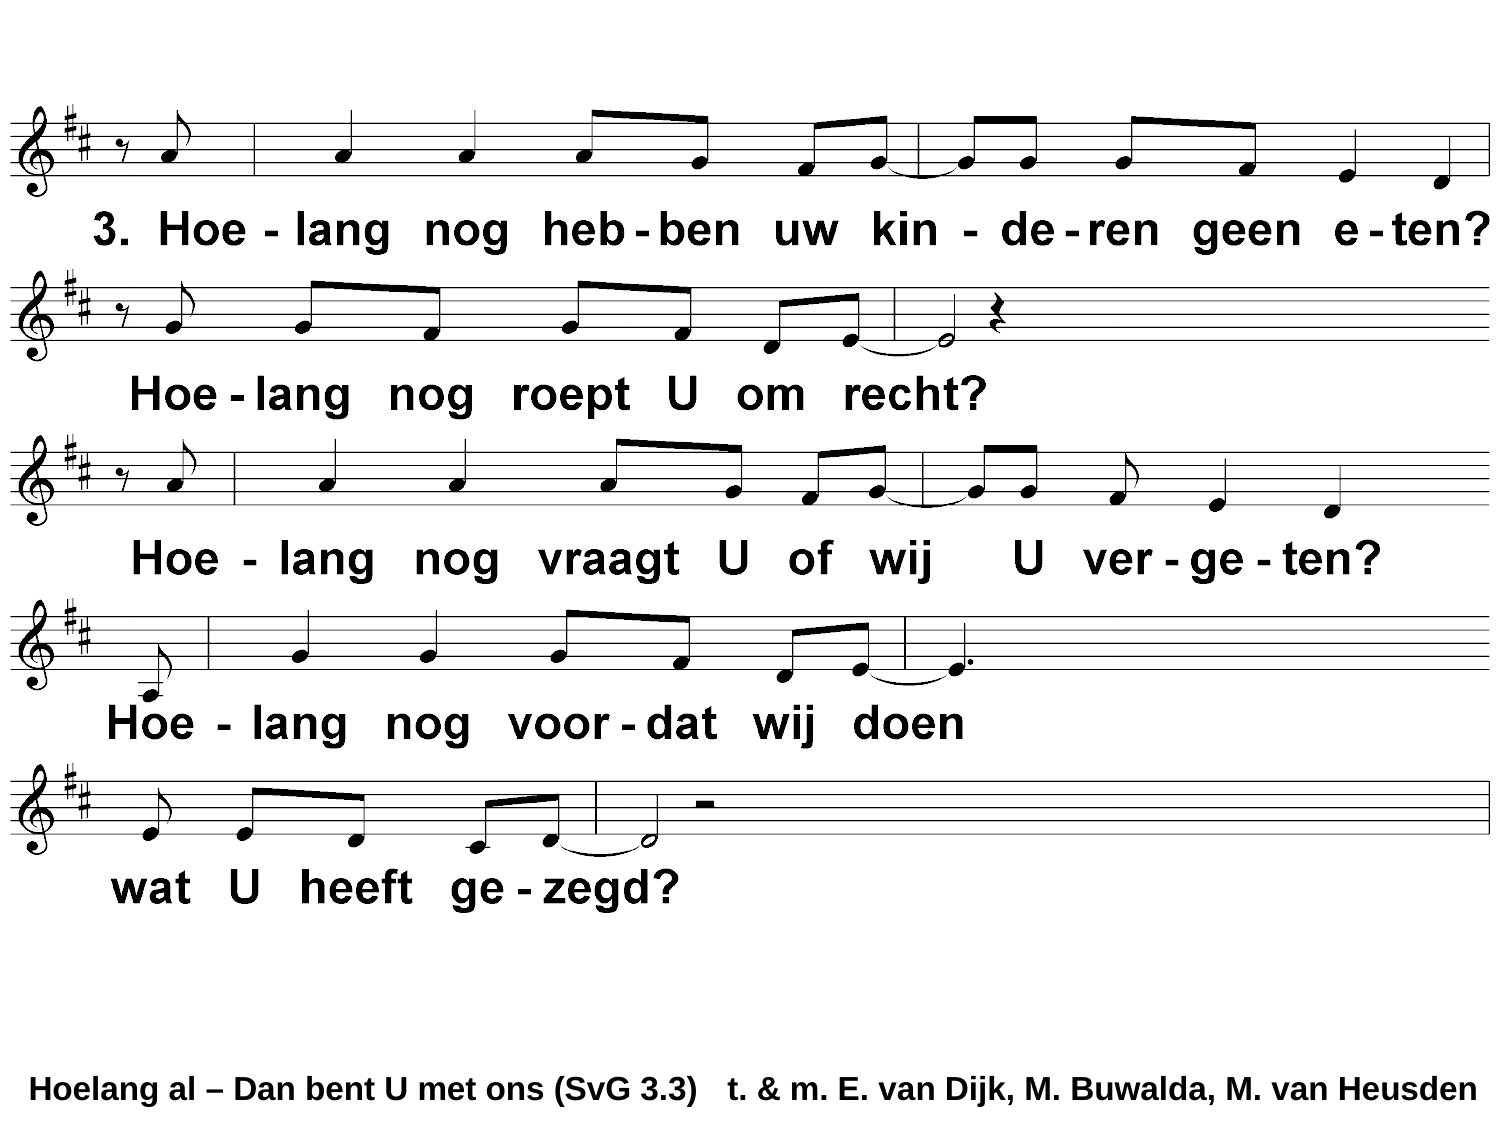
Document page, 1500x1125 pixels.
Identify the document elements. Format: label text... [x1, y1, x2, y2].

text_box Hoelang al – Dan bent U met ons (SvG 3.3) t. & m. E. van Dijk, M. Buwalda, M. van Heusden [13, 1059, 1495, 1115]
picture [10, 103, 1490, 914]
